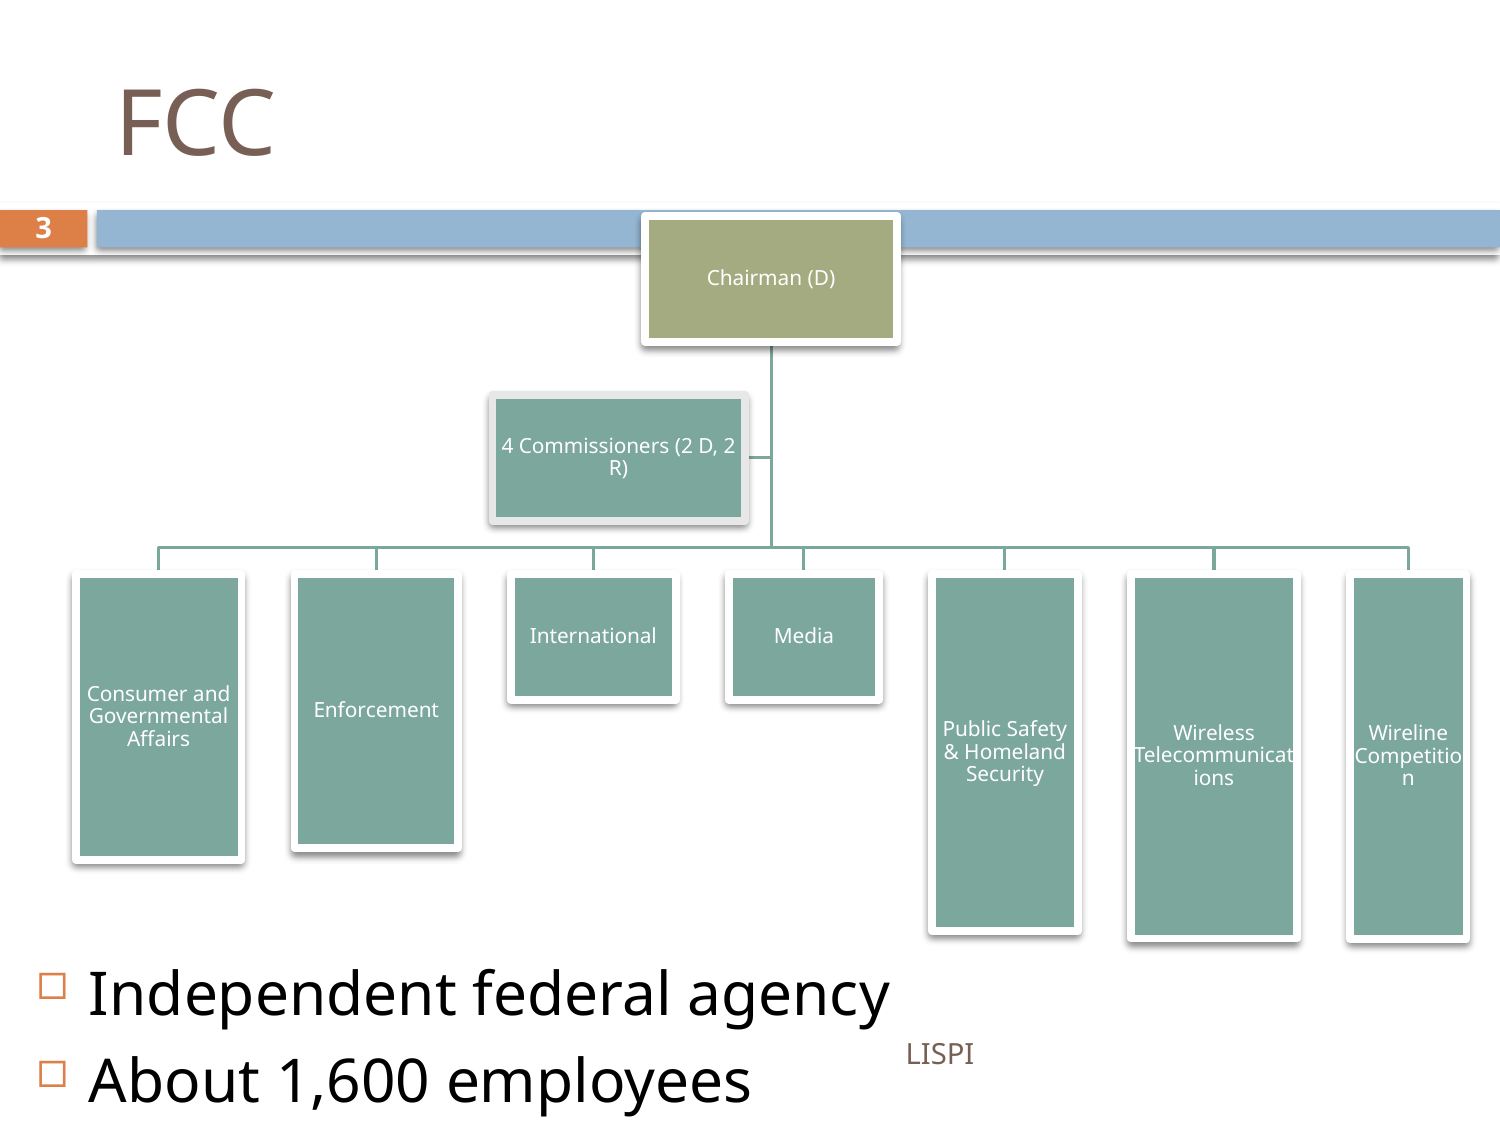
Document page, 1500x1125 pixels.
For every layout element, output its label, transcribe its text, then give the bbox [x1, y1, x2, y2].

title FCC [100, 37, 1438, 200]
list Independent federal agency About 1,600 employees [21, 947, 1402, 1125]
slide_number 3 [0, 208, 88, 249]
footer LISPI [99, 1024, 990, 1085]
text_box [42, 214, 1500, 941]
